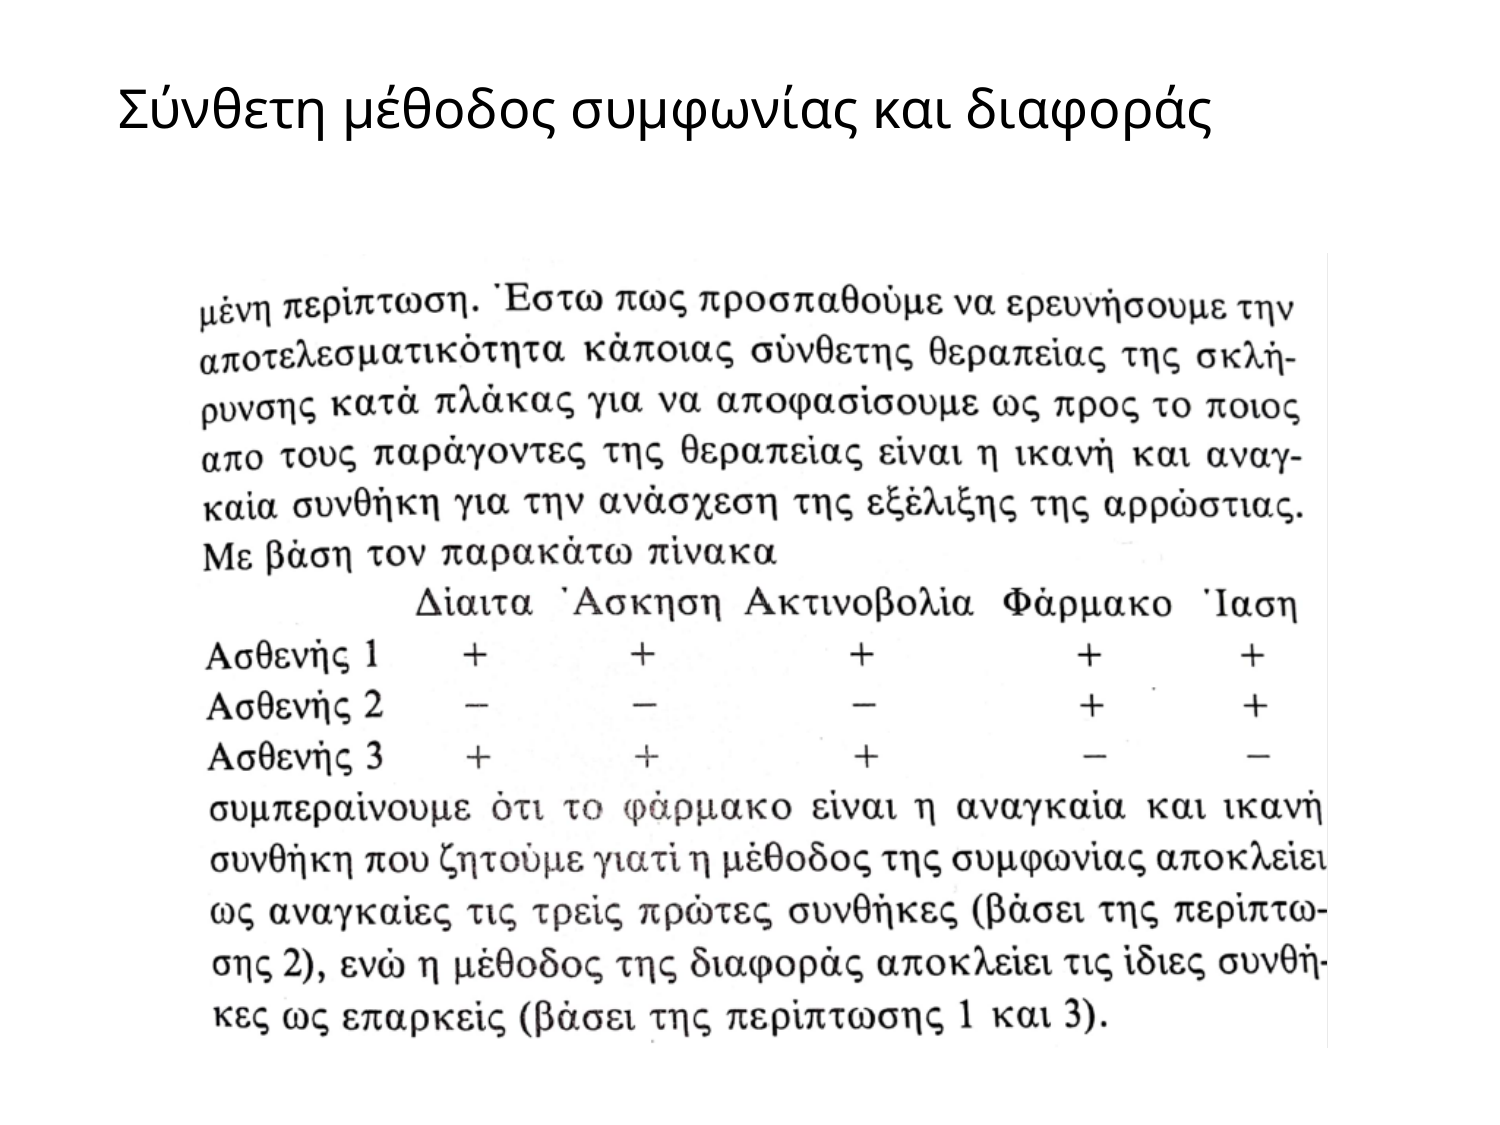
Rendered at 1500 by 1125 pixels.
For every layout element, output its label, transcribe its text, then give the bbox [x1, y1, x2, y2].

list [189, 253, 1328, 1048]
title Σύνθετη μέθοδος συμφωνίας και διαφοράς [103, 59, 1397, 164]
